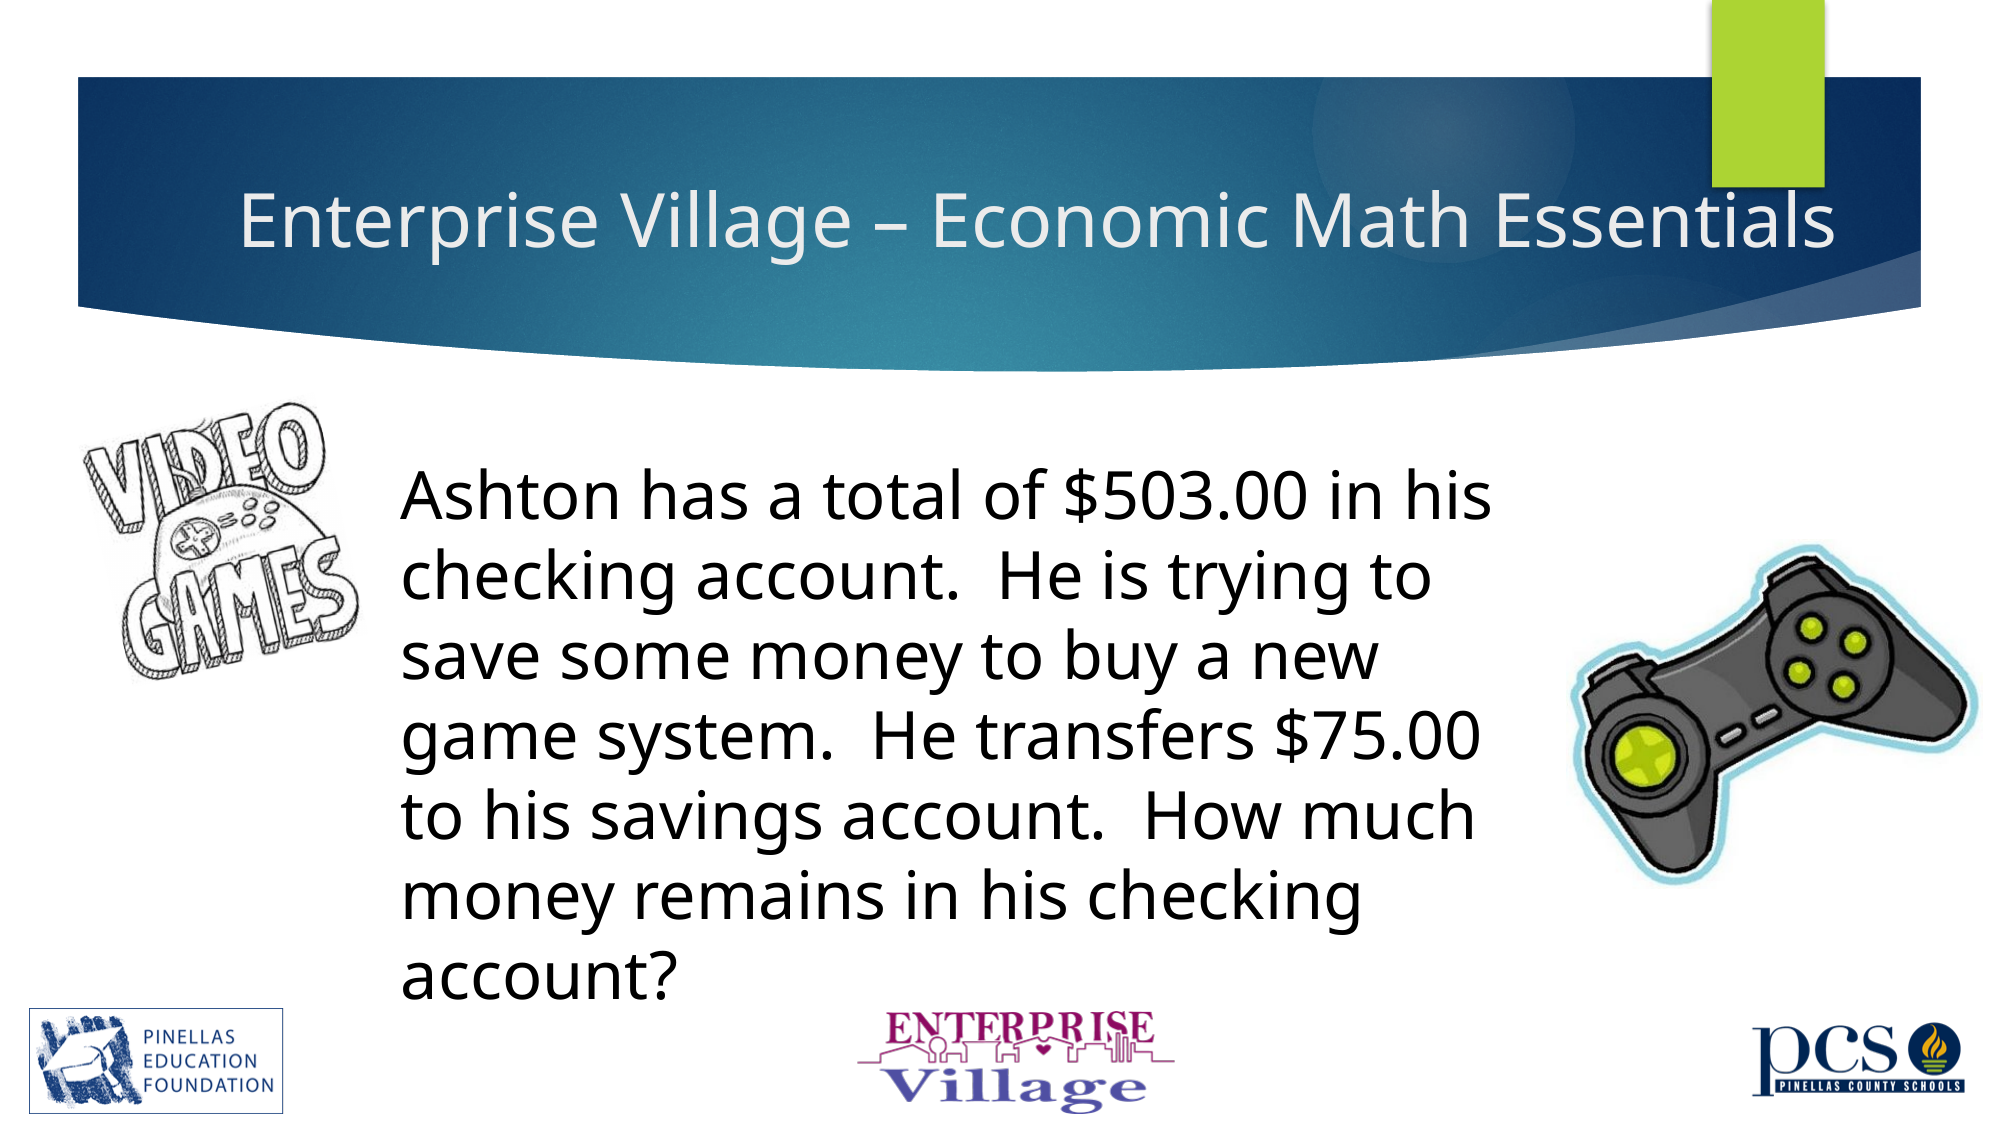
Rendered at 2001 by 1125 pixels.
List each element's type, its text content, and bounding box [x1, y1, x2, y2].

picture [29, 1008, 1970, 1114]
text_box Ashton has a total of $503.00 in his checking account. He is trying to save some money to buy a new game system. He transfers $75.00 to his savings account. How much money remains in his checking account? [386, 445, 1567, 1005]
title Enterprise Village – Economic Math Essentials [189, 159, 1888, 276]
picture [1566, 539, 1983, 889]
picture [79, 393, 367, 686]
